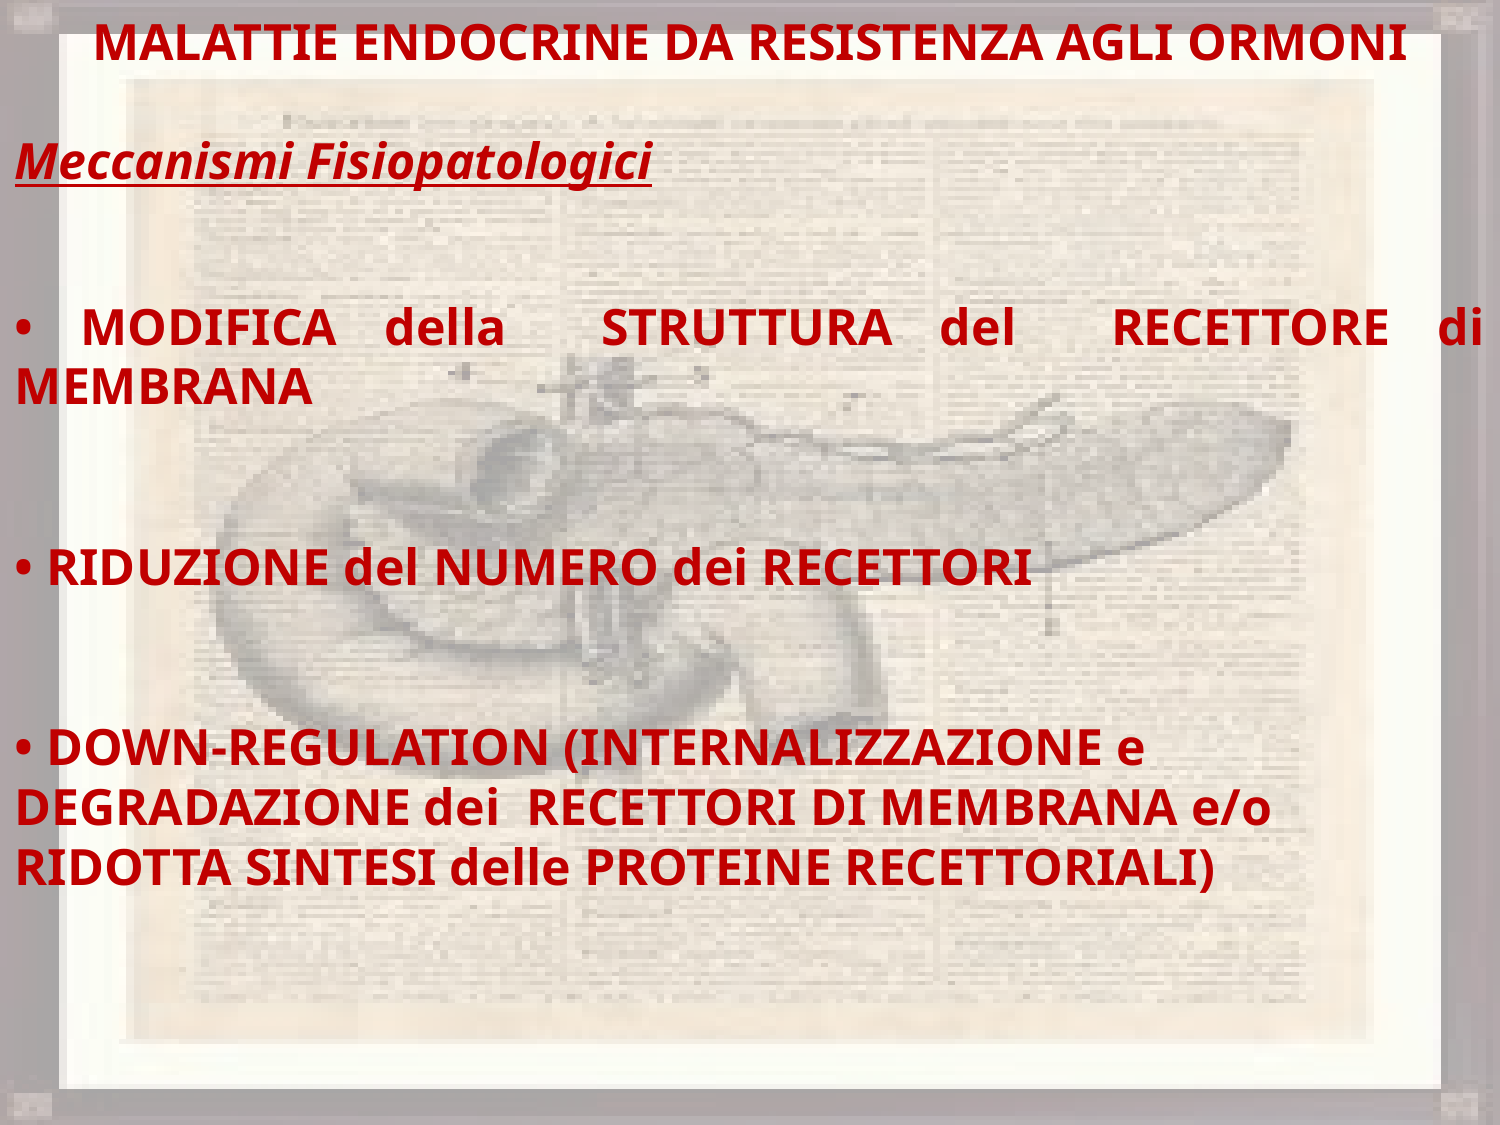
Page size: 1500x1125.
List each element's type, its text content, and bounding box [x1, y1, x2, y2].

text_box MALATTIE ENDOCRINE DA RESISTENZA AGLI ORMONI Meccanismi Fisiopatologici • MODIFICA della STRUTTURA del RECETTORE di MEMBRANA • RIDUZIONE del NUMERO dei RECETTORI • DOWN-REGULATION (INTERNALIZZAZIONE e DEGRADAZIONE dei RECETTORI DI MEMBRANA e/o RIDOTTA SINTESI delle PROTEINE RECETTORIALI) [0, 2, 1500, 903]
